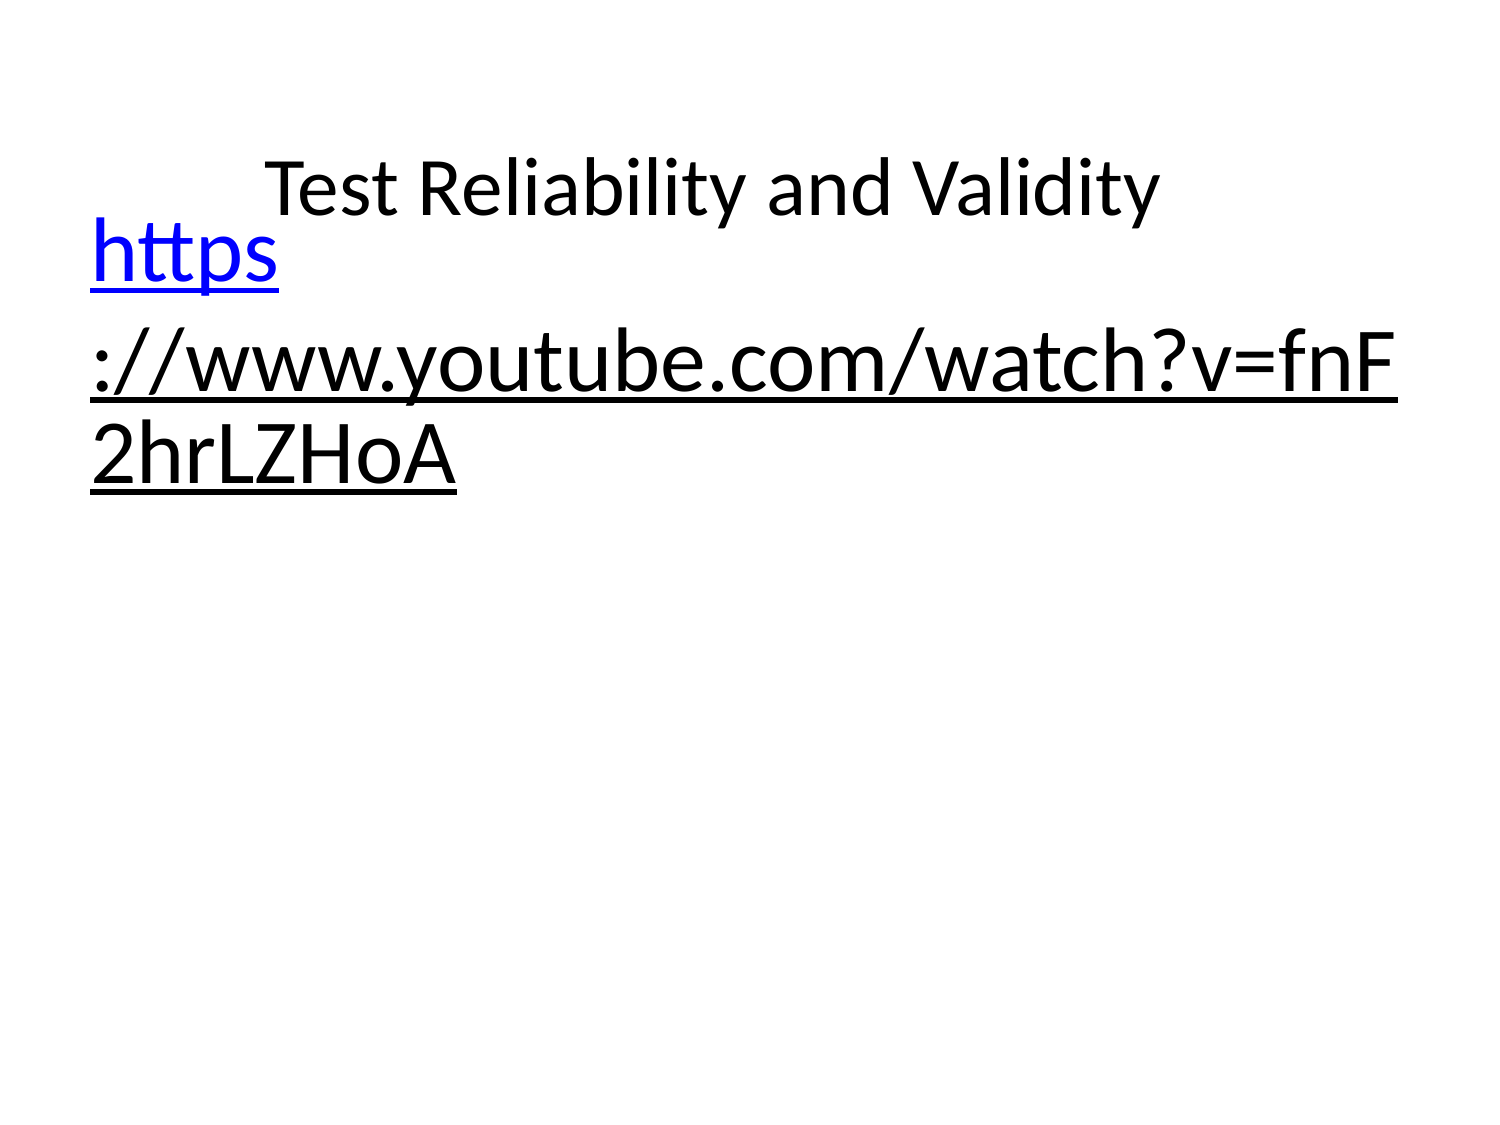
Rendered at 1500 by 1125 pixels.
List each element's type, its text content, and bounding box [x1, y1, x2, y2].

text_box Test Reliability and Validity [249, 125, 1325, 240]
title https://www.youtube.com/watch?v=fnF2hrLZHoA [75, 45, 1425, 775]
